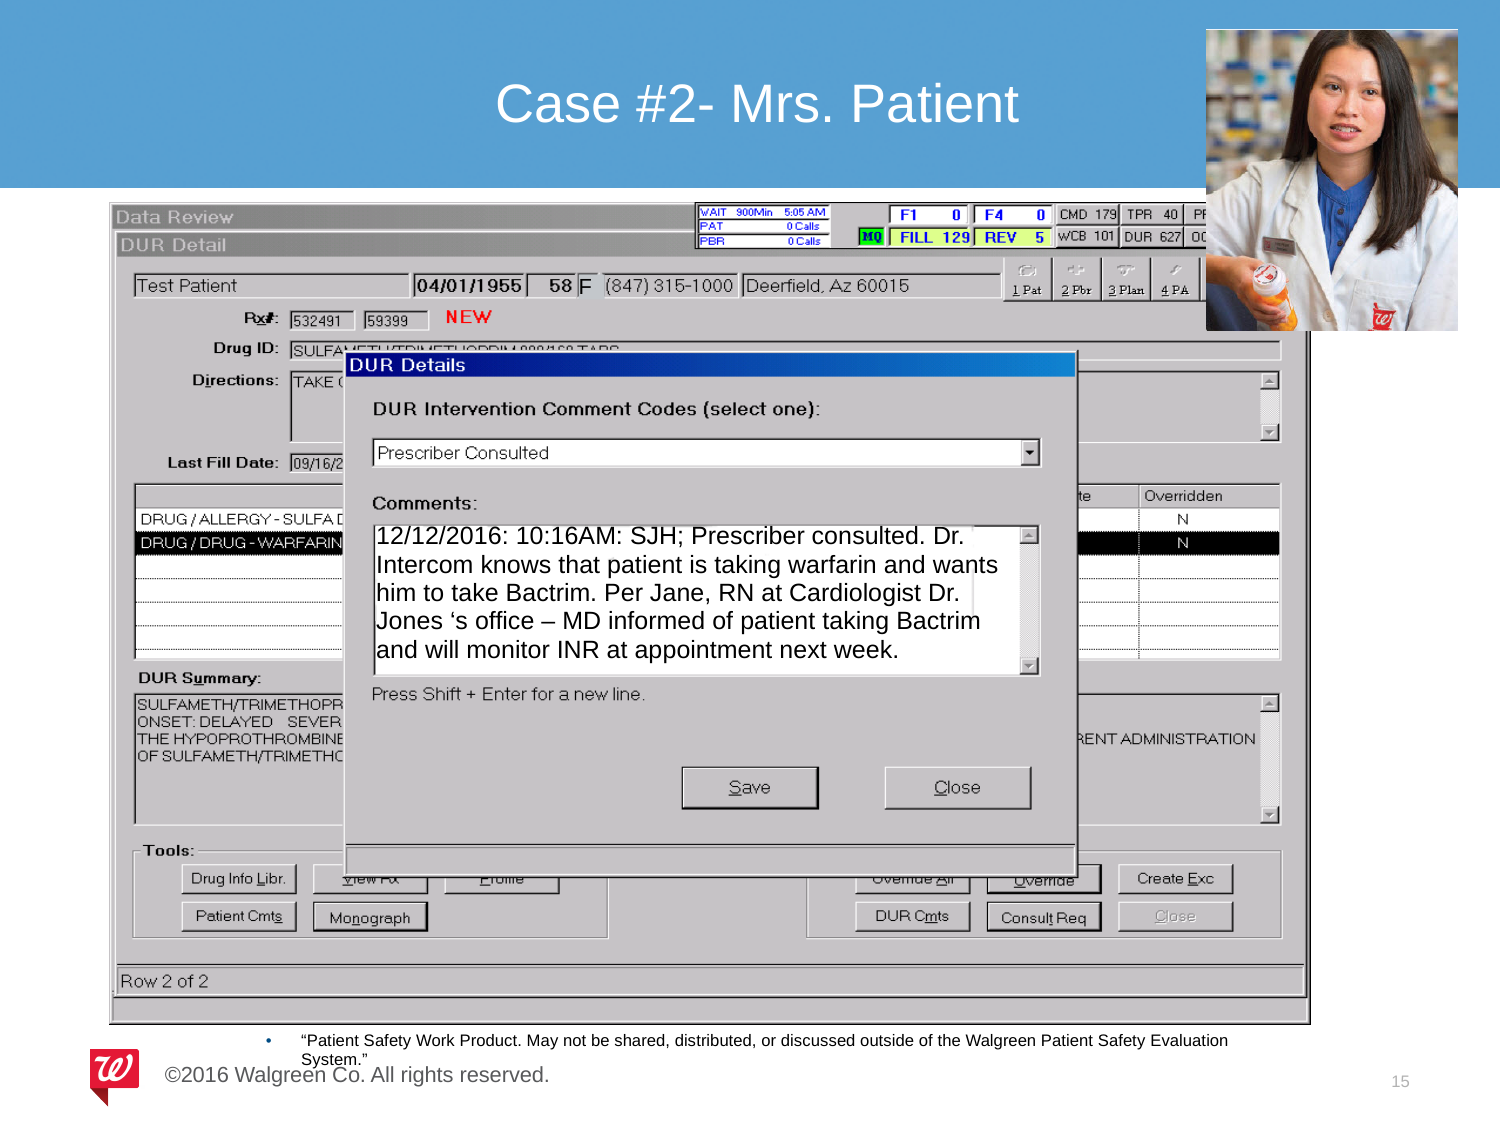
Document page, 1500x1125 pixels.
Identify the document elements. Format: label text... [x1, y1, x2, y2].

slide_number 15 [1310, 1052, 1425, 1112]
text_box “Patient Safety Work Product. May not be shared, distributed, or discussed outside of the Walgreen Patient Safety Evaluation System.” [251, 1025, 1288, 1077]
picture [90, 1049, 145, 1107]
title Case #2- Mrs. Patient [90, 29, 1206, 171]
picture [0, 0, 1500, 1025]
